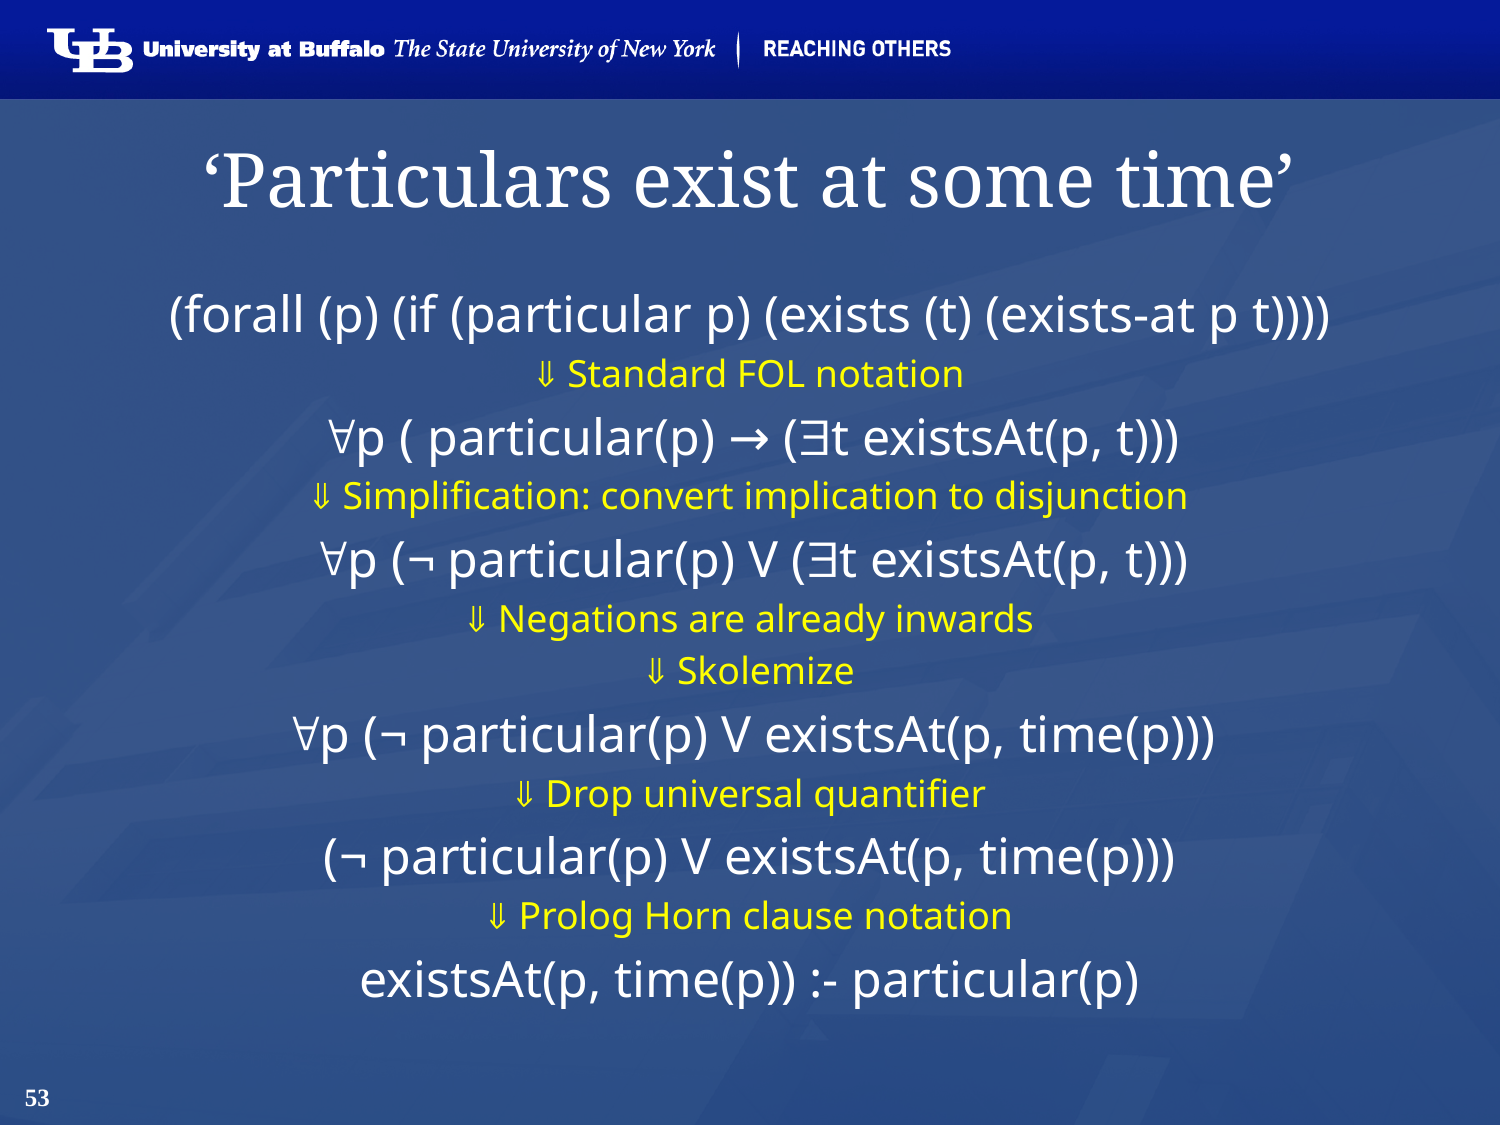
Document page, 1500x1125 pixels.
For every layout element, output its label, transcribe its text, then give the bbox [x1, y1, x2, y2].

slide_number 53 [0, 1062, 50, 1112]
picture [0, 0, 1500, 99]
title ‘Particulars exist at some time’ [37, 125, 1463, 250]
list (forall (p) (if (particular p) (exists (t) (exists-at p t))))  Standard FOL notation p ( particular(p) → (t existsAt(p, t)))  Simplification: convert implication to disjunction p (¬ particular(p) V (t existsAt(p, t)))  Negations are already inwards  Skolemize p (¬ particular(p) V existsAt(p, time(p)))  Drop universal quantifier (¬ particular(p) V existsAt(p, time(p)))  Prolog Horn clause notation existsAt(p, time(p)) :- particular(p) [37, 275, 1463, 1088]
